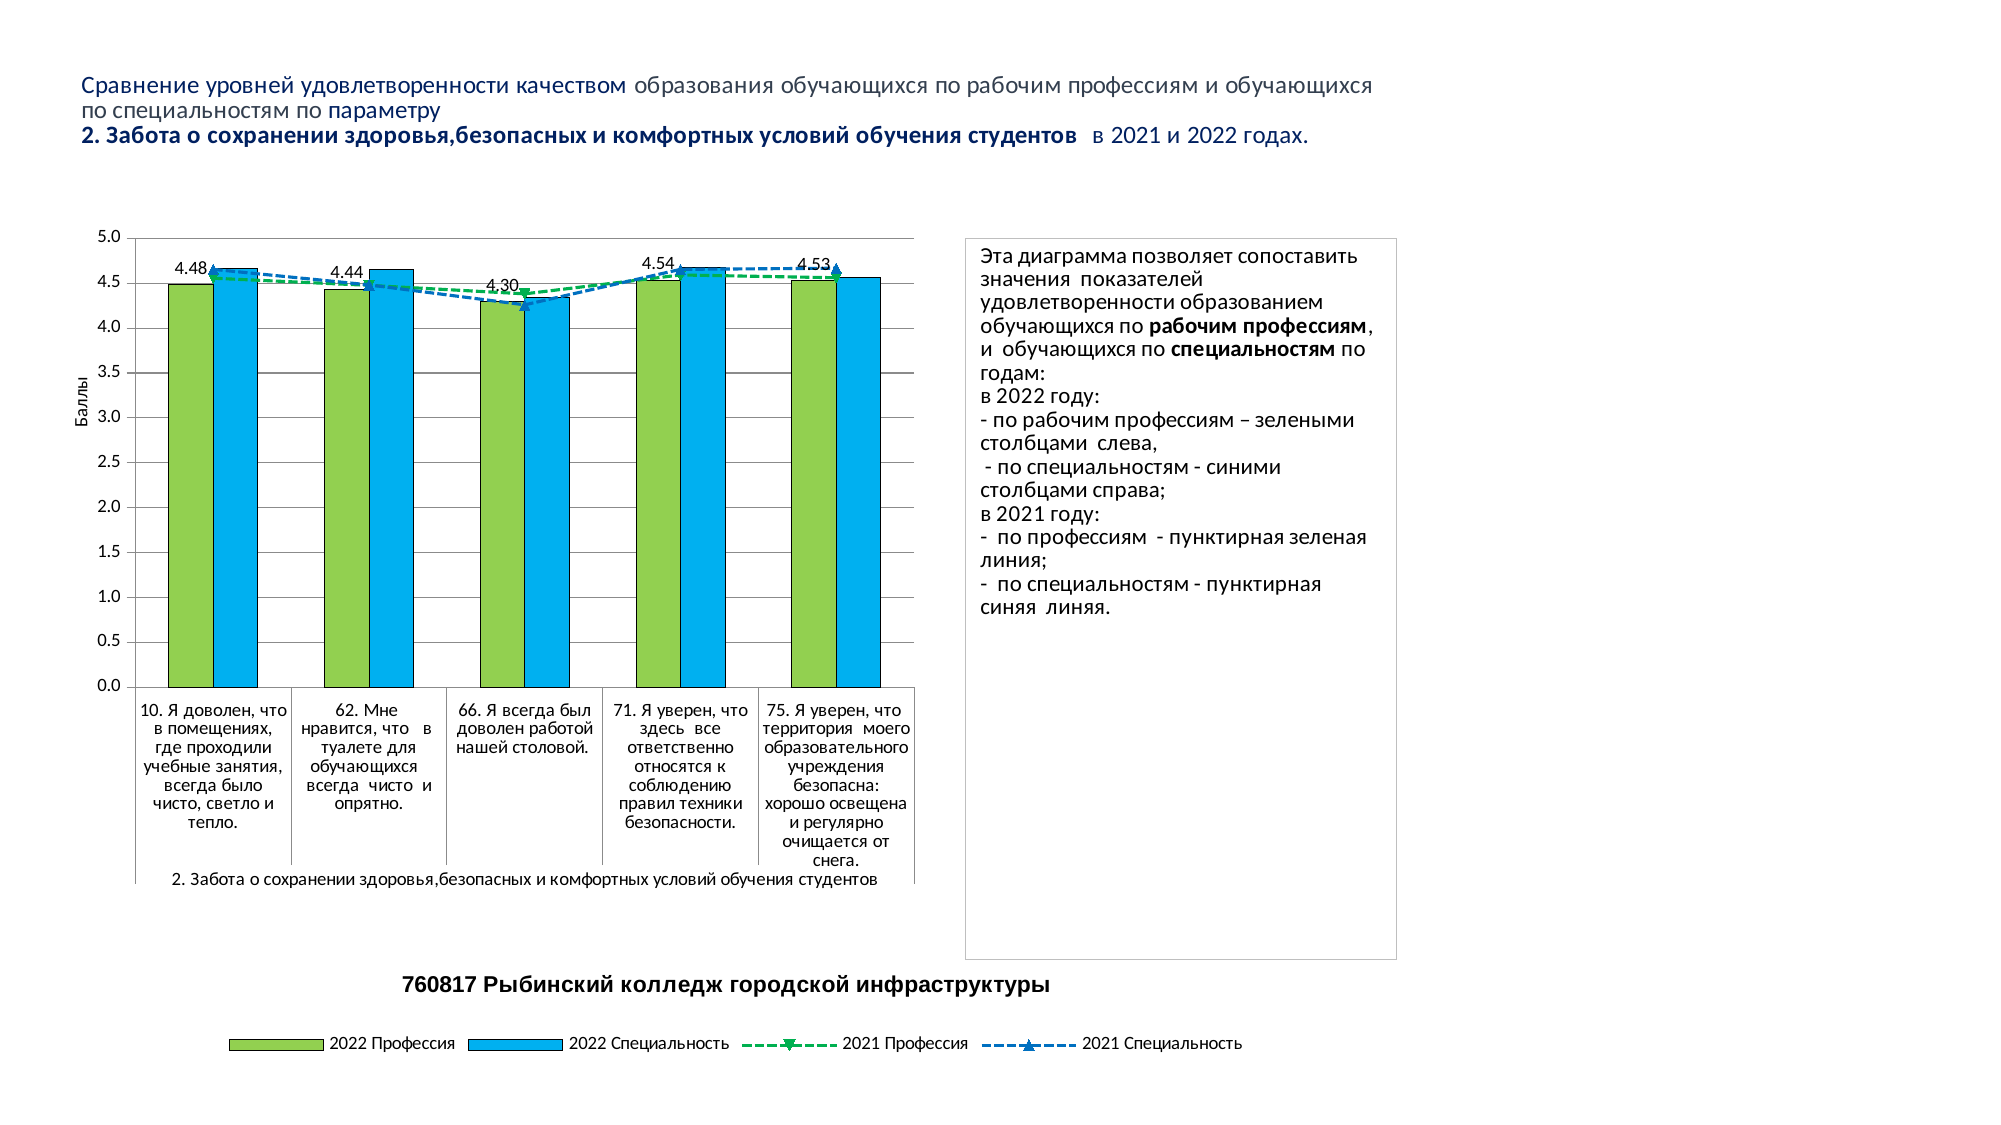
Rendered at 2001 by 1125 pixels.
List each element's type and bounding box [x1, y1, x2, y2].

chart [59, 58, 1414, 1061]
